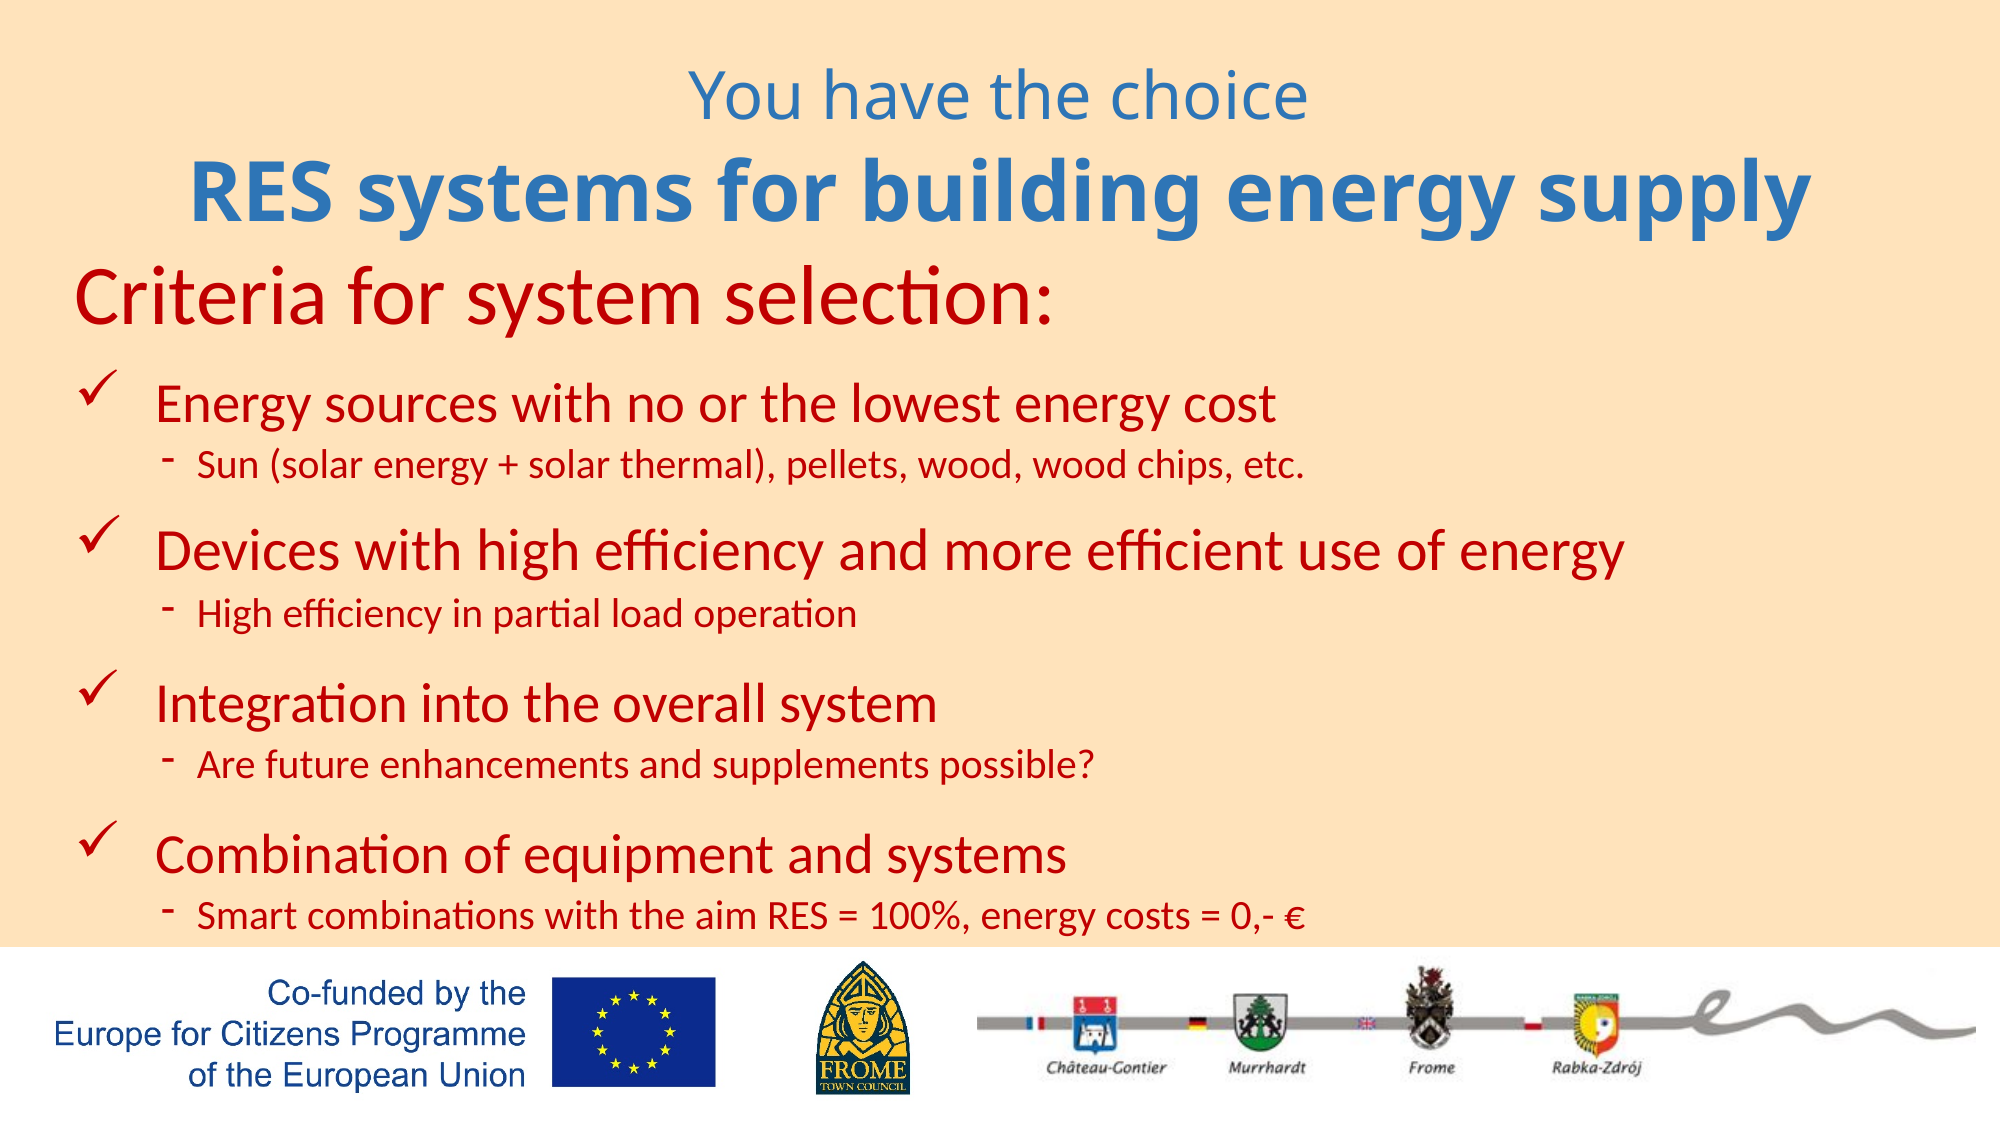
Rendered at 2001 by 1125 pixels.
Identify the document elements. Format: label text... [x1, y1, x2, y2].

picture [793, 949, 936, 1112]
text_box You have the choice [137, 59, 1863, 136]
text_box RES systems for building energy supply [27, 145, 1973, 244]
picture [977, 947, 1976, 1112]
text_box Criteria for system selection: Energy sources with no or the lowest energy cost Sun (solar energy + solar thermal), pellets, wood, wood chips, etc. Devices with high efficiency and more efficient use of energy High efficiency in partial load operation Integration into the overall system Are future enhancements and supplements possible? Combination of equipment and systems Smart combinations with the aim RES = 100%, energy costs = 0,- € [59, 243, 1957, 949]
picture [24, 947, 744, 1119]
